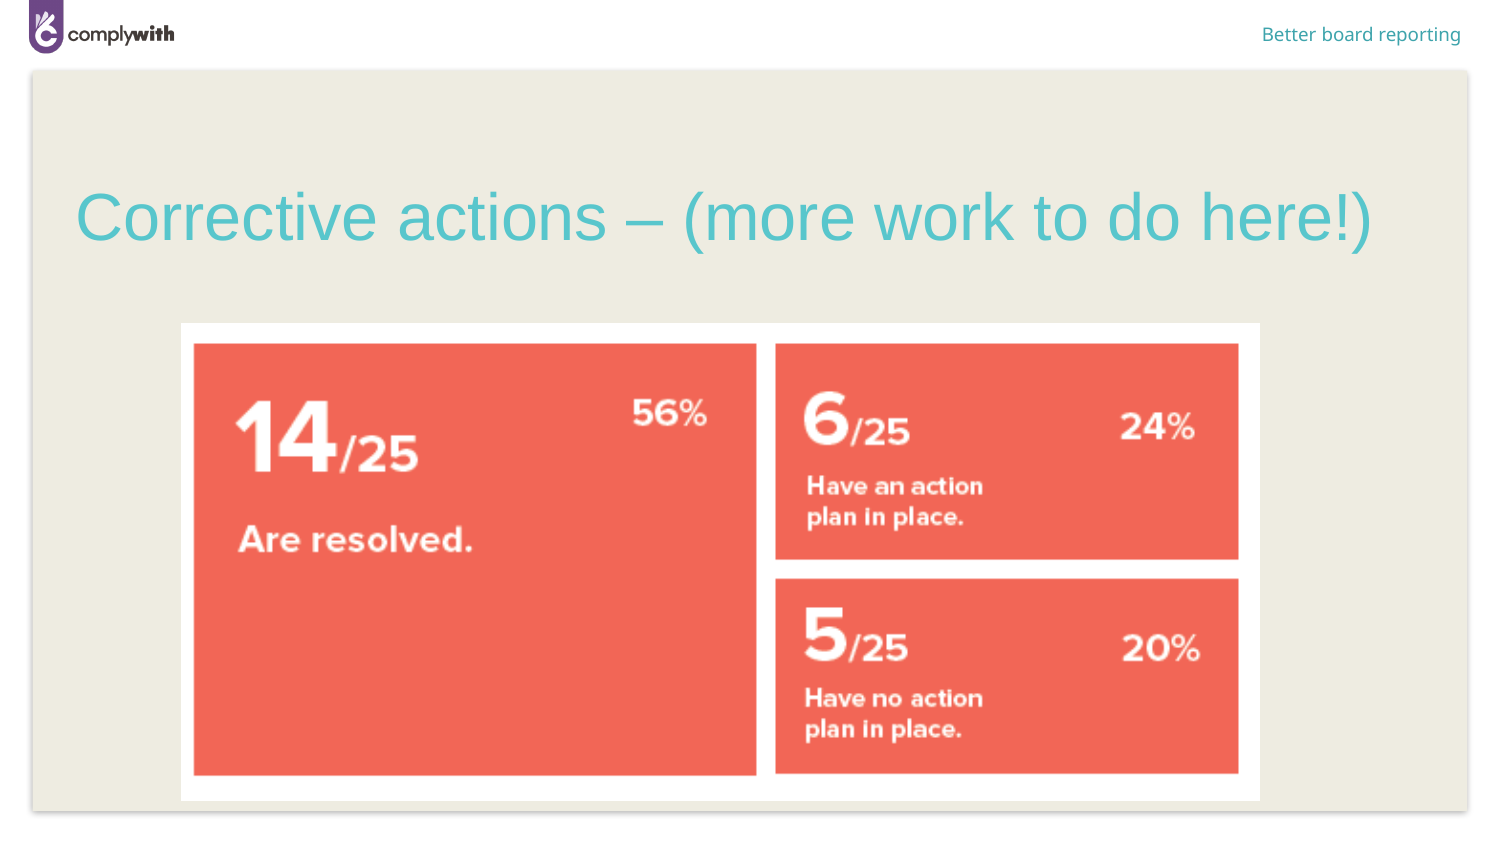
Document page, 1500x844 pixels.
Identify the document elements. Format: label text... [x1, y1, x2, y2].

text_box Better board reporting [1169, 15, 1476, 53]
text_box Corrective actions – (more work to do here!) [60, 106, 1401, 781]
picture [181, 322, 1260, 801]
text_box [32, 70, 1468, 812]
picture [13, 0, 191, 60]
